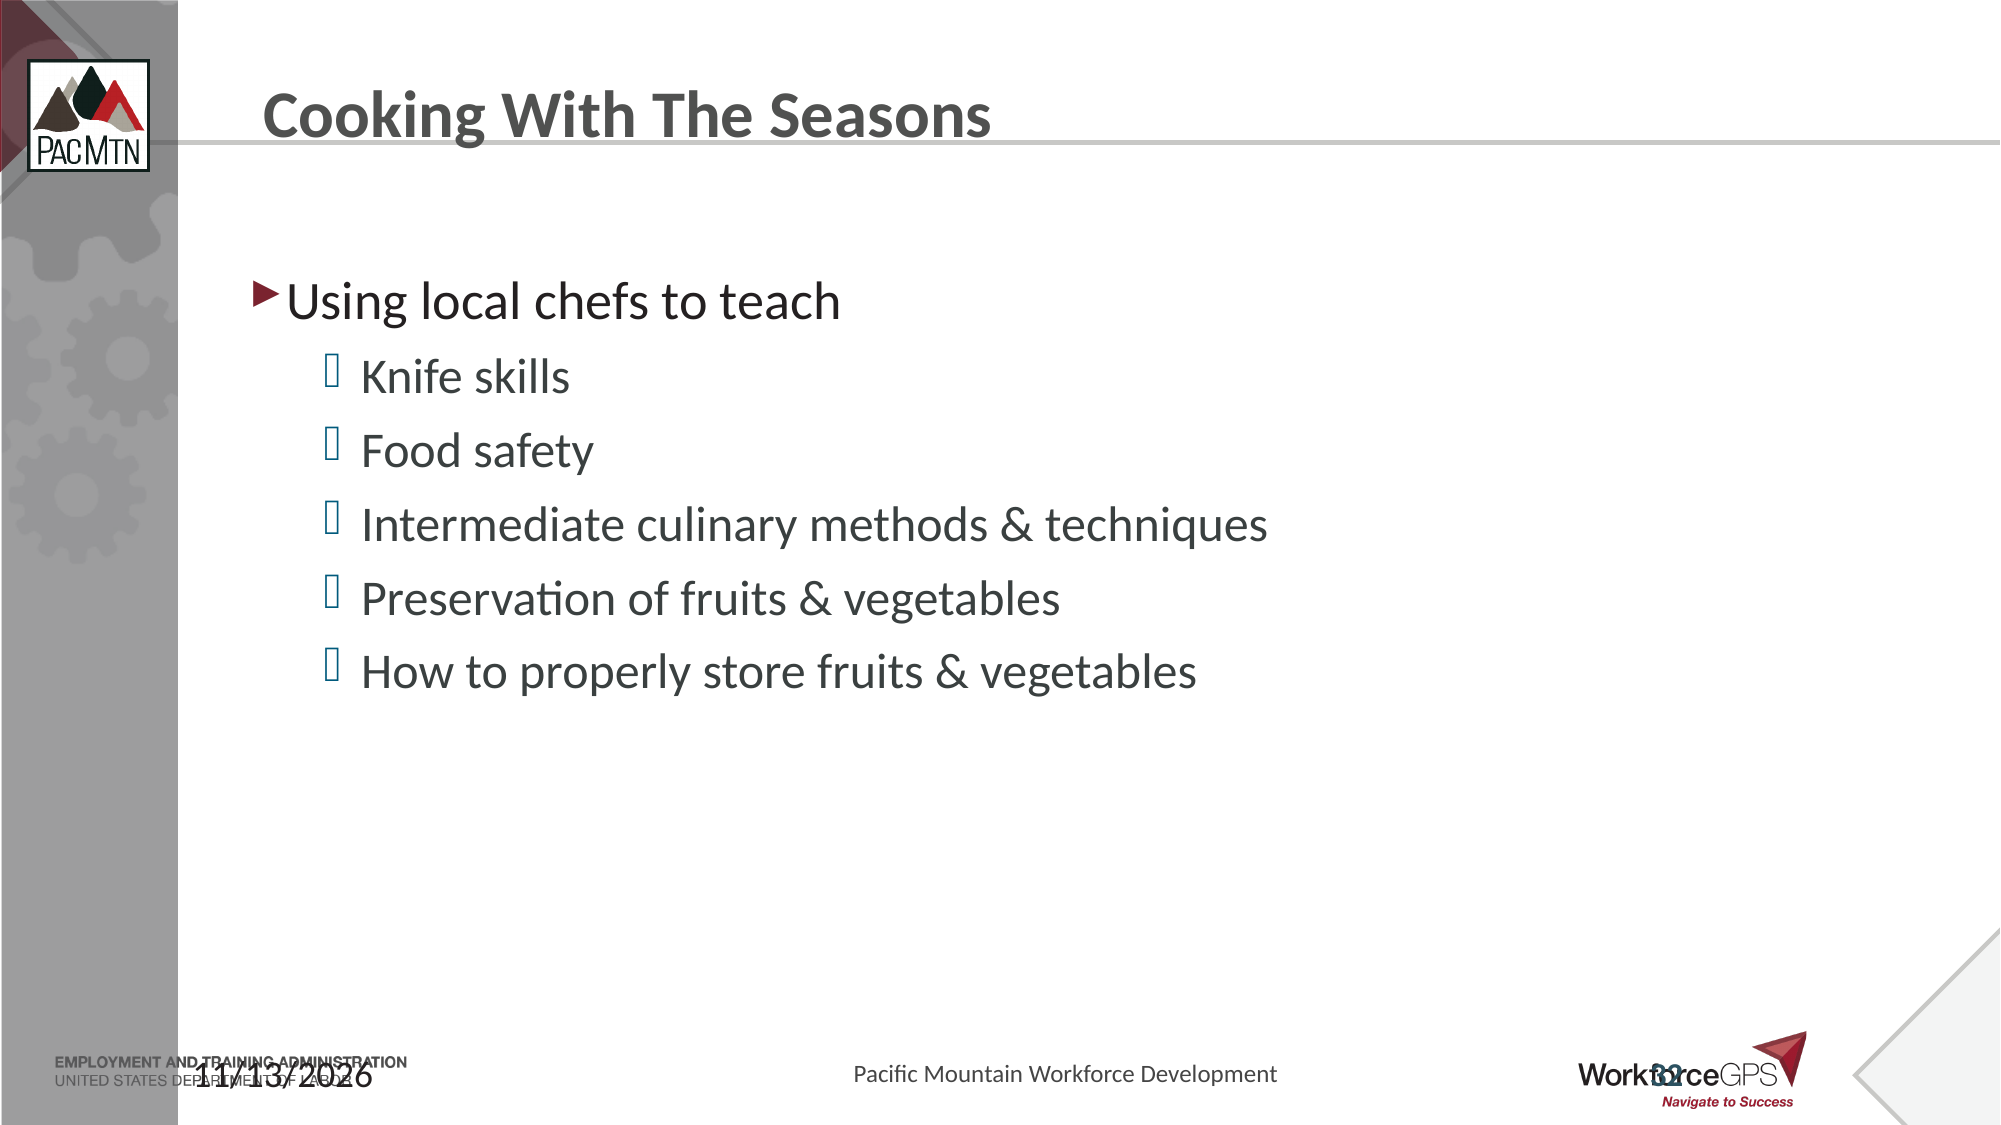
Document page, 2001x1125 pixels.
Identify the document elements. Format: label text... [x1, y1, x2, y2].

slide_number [177, 1042, 567, 1103]
list Using local chefs to teach Knife skills Food safety Intermediate culinary methods & techniques Preservation of fruits & vegetables How to properly store fruits & vegetables [233, 262, 1900, 1005]
footer Pacific Mountain Workforce Development [728, 1042, 1404, 1103]
title Cooking With The Seasons [233, 45, 1900, 187]
picture [27, 59, 150, 172]
slide_number 32 [1433, 1042, 1900, 1103]
